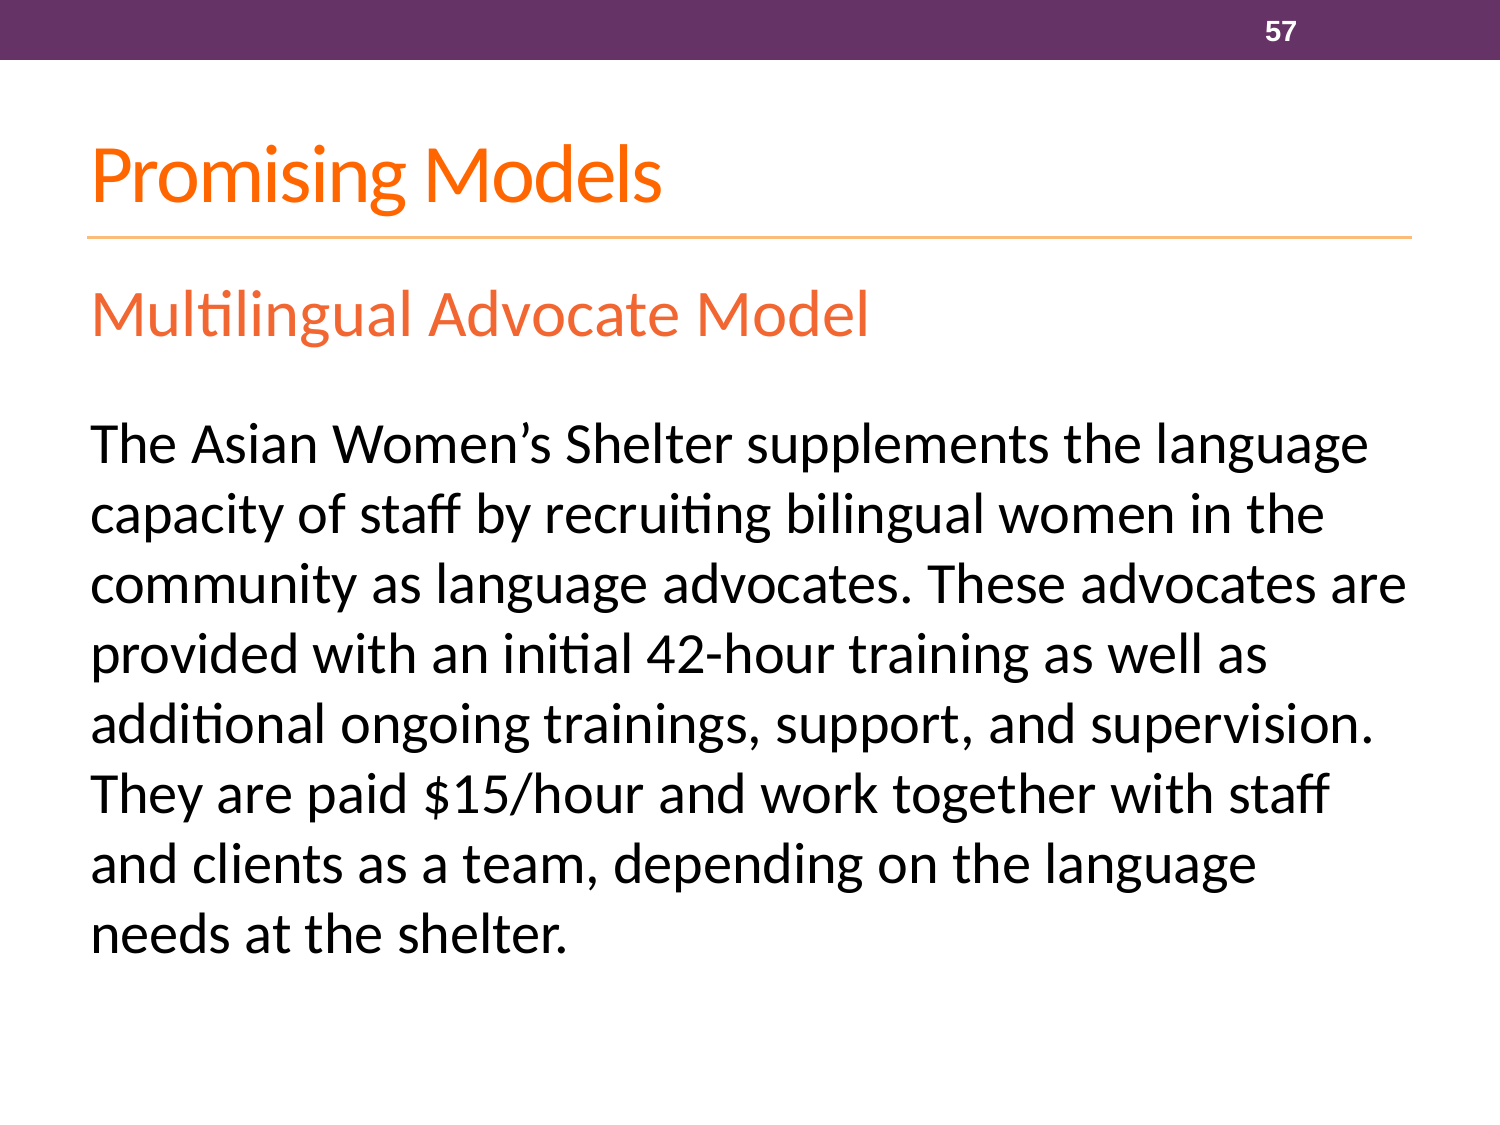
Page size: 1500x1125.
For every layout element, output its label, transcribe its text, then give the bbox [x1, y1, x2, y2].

slide_number 57 [1250, 3, 1425, 57]
title Promising Models [75, 87, 1425, 250]
list Multilingual Advocate Model The Asian Women’s Shelter supplements the language capacity of staff by recruiting bilingual women in the community as language advocates. These advocates are provided with an initial 42-hour training as well as additional ongoing trainings, support, and supervision. They are paid $15/hour and work together with staff and clients as a team, depending on the language needs at the shelter. [75, 262, 1425, 1063]
